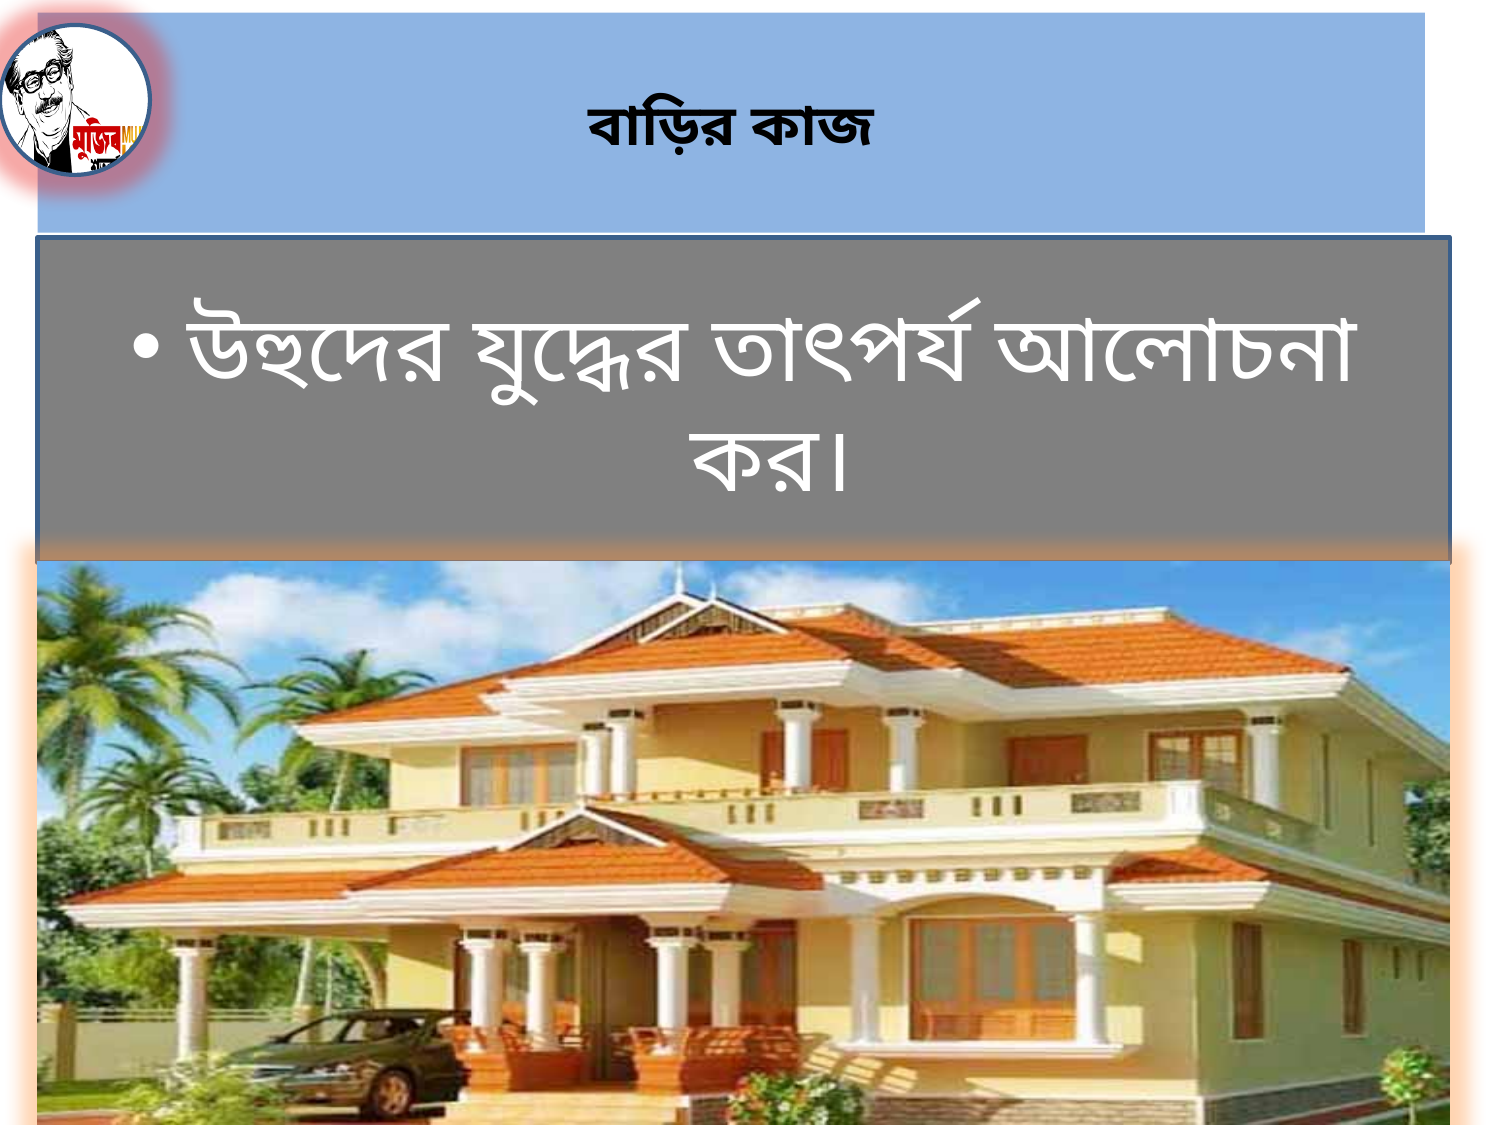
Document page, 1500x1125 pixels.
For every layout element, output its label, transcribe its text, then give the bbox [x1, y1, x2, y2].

text_box [0, 22, 153, 178]
title বাড়ির কাজ [37, 12, 1425, 233]
list উহুদের যুদ্ধের তাৎপর্য আলোচনা কর। [35, 235, 1452, 532]
picture [37, 561, 1451, 1125]
